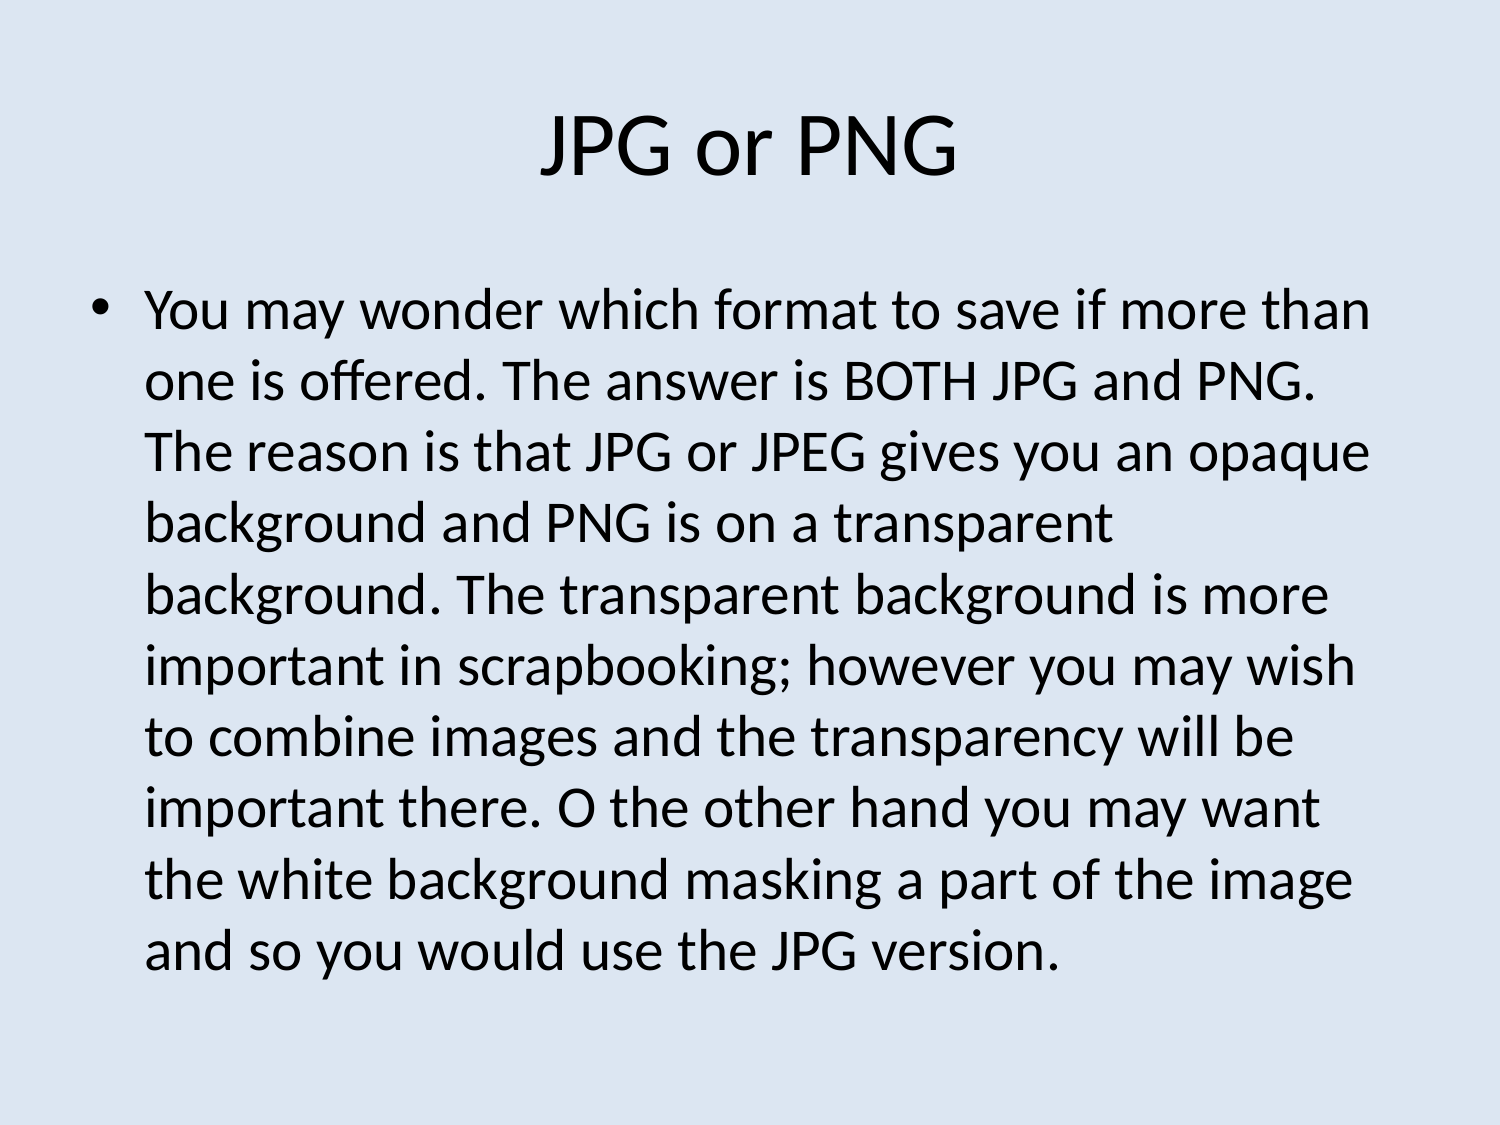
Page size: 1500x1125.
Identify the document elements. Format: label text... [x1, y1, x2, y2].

list You may wonder which format to save if more than one is offered. The answer is BOTH JPG and PNG. The reason is that JPG or JPEG gives you an opaque background and PNG is on a transparent background. The transparent background is more important in scrapbooking; however you may wish to combine images and the transparency will be important there. O the other hand you may want the white background masking a part of the image and so you would use the JPG version. [75, 262, 1425, 1005]
title JPG or PNG [75, 45, 1425, 233]
